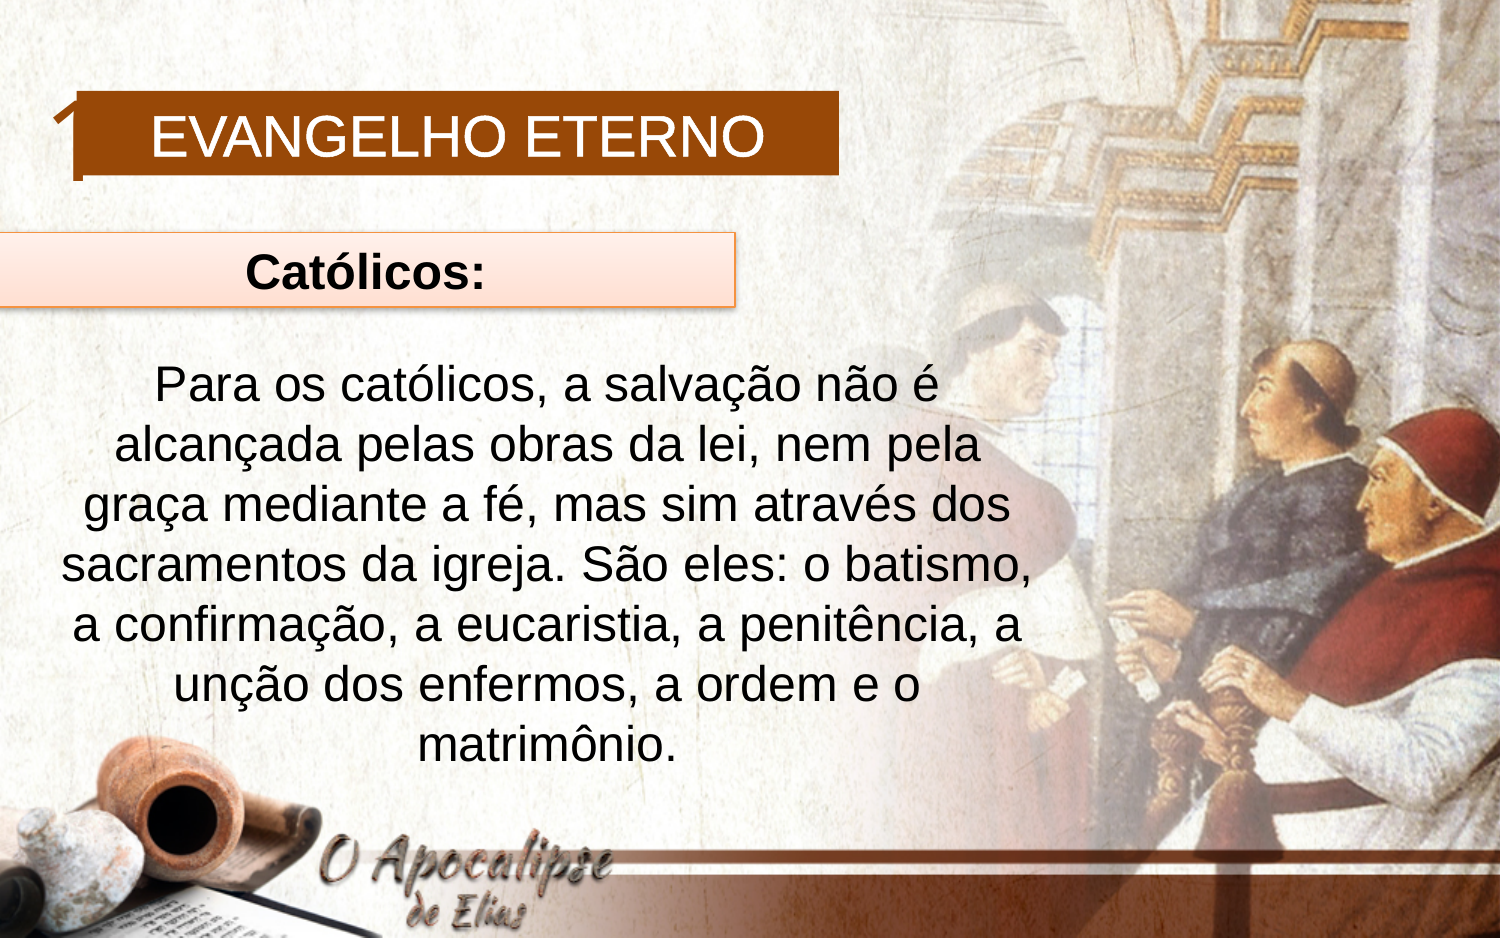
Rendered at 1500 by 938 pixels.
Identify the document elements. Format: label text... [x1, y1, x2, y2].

text_box 1 [28, 61, 123, 212]
text_box Evangelho eterno [123, 90, 839, 176]
picture [0, 0, 1500, 938]
text_box Católicos: [0, 232, 736, 308]
text_box Para os católicos, a salvação não é alcançada pelas obras da lei, nem pela graça mediante a fé, mas sim através dos sacramentos da igreja. São eles: o batismo, a confirmação, a eucaristia, a penitência, a unção dos enfermos, a ordem e o matrimônio. [41, 344, 1055, 779]
